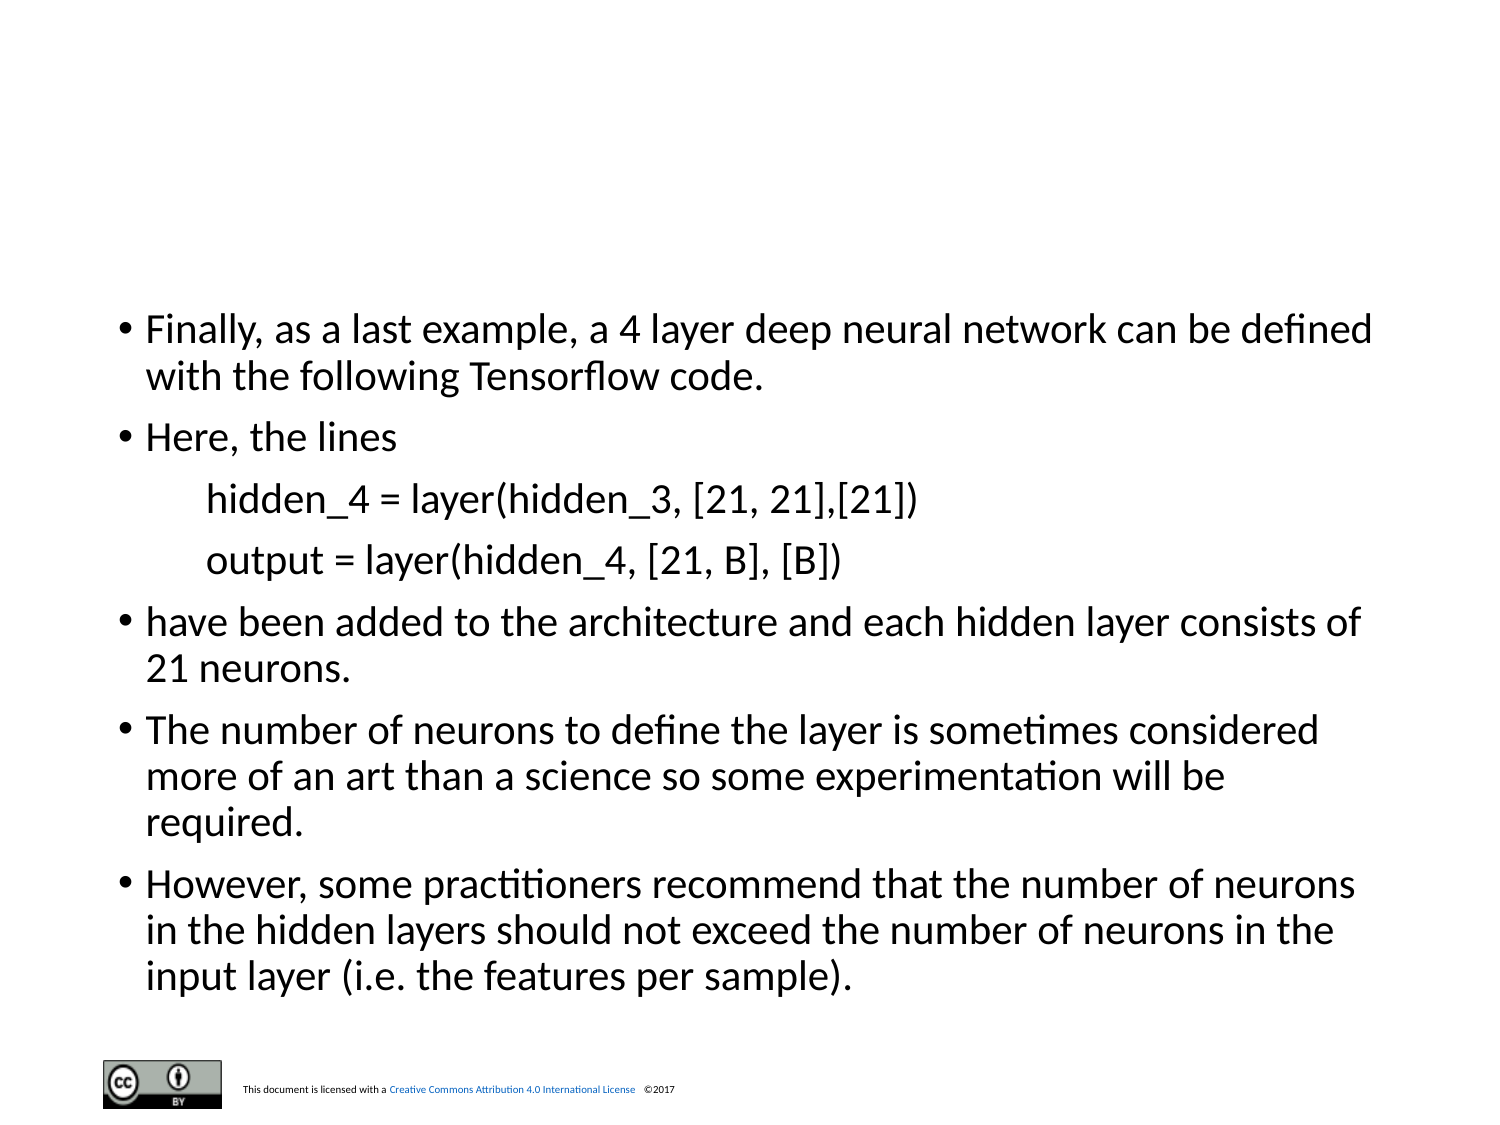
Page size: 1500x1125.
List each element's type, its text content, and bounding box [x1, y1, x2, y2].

picture [103, 1060, 222, 1109]
list Finally, as a last example, a 4 layer deep neural network can be defined with the following Tensorflow code. Here, the lines hidden_4 = layer(hidden_3, [21, 21],[21]) output = layer(hidden_4, [21, B], [B]) have been added to the architecture and each hidden layer consists of 21 neurons. The number of neurons to define the layer is sometimes considered more of an art than a science so some experimentation will be required. However, some practitioners recommend that the number of neurons in the hidden layers should not exceed the number of neurons in the input layer (i.e. the features per sample). [103, 299, 1397, 1014]
